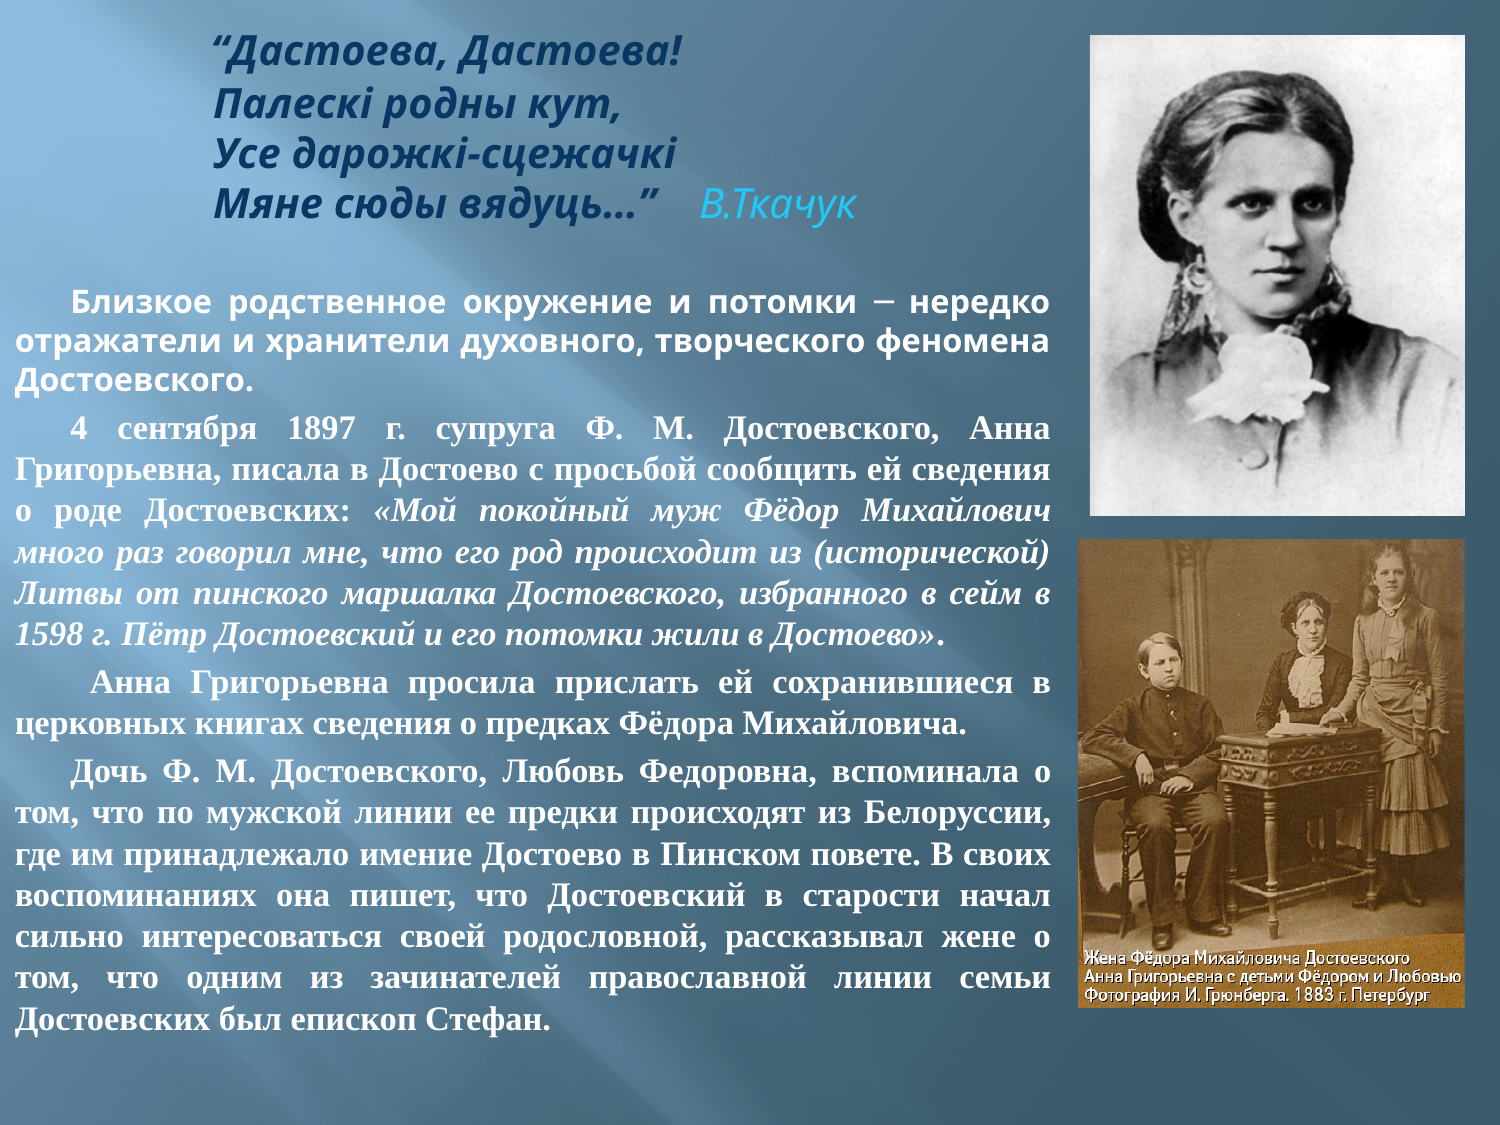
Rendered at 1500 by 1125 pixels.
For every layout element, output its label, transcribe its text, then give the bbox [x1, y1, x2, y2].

list Близкое родственное окружение и потомки ─ нередко отражатели и хранители духовного, творческого феномена Достоевского. 4 сентября 1897 г. супруга Ф. М. Достоевского, Анна Григорьевна, писала в Достоево с просьбой сообщить ей сведения о роде Достоевских: «Мой покойный муж Фёдор Михайлович много раз говорил мне, что его род происходит из (исторической) Литвы от пинского маршалка Достоевского, избранного в сейм в 1598 г. Пётр Достоевский и его потомки жили в Достоево». Анна Григорьевна просила прислать ей сохранившиеся в церковных книгах сведения о предках Фёдора Михайловича. Дочь Ф. М. Достоевского, Любовь Федоровна, вспоминала о том, что по мужской линии ее предки происходят из Белоруссии, где им принадлежало имение Достоево в Пинском повете. В своих воспоминаниях она пишет, что Достоевский в старости начал сильно интересоваться своей родословной, рассказывал жене о том, что одним из зачинателей православной линии семьи Достоевских был епископ Стефан. [0, 234, 1067, 1125]
picture [1077, 538, 1465, 1008]
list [1089, 34, 1466, 516]
title “Дастоева, Дастоева! Палескі родны кут, Усе дарожкі-сцежачкі Мяне сюды вядуць…” В.Ткачук [58, 0, 1055, 234]
